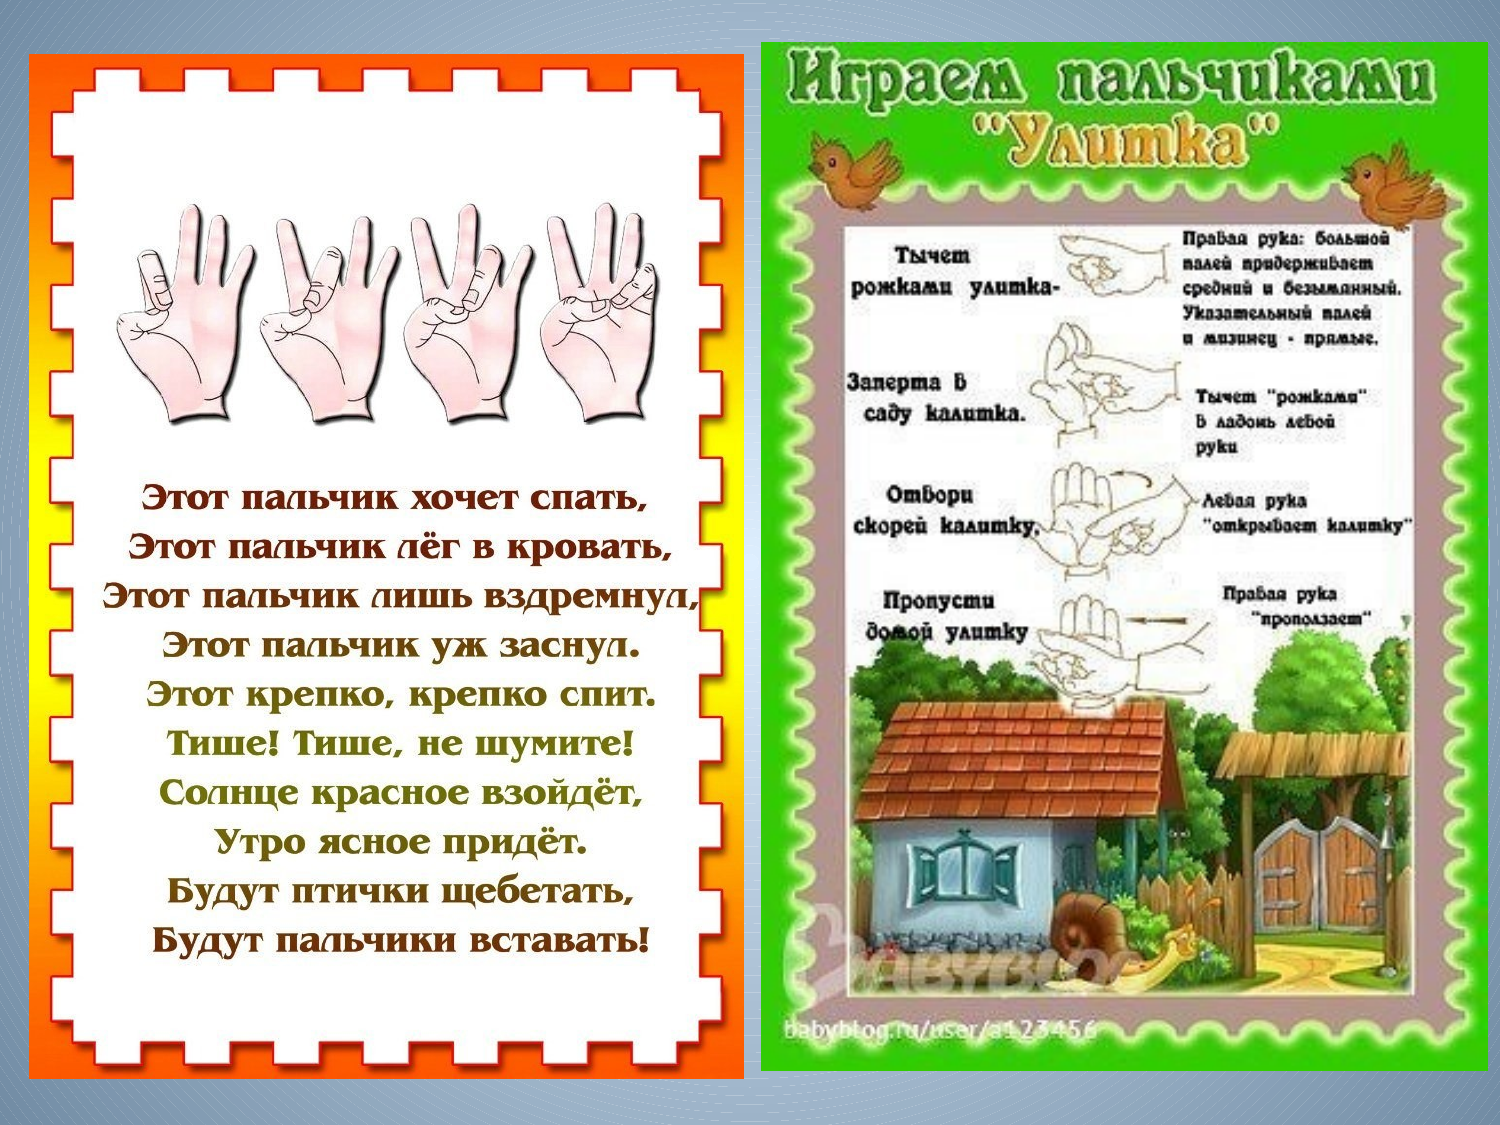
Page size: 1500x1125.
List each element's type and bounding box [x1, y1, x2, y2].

picture [761, 42, 1489, 1071]
picture [29, 54, 745, 1079]
